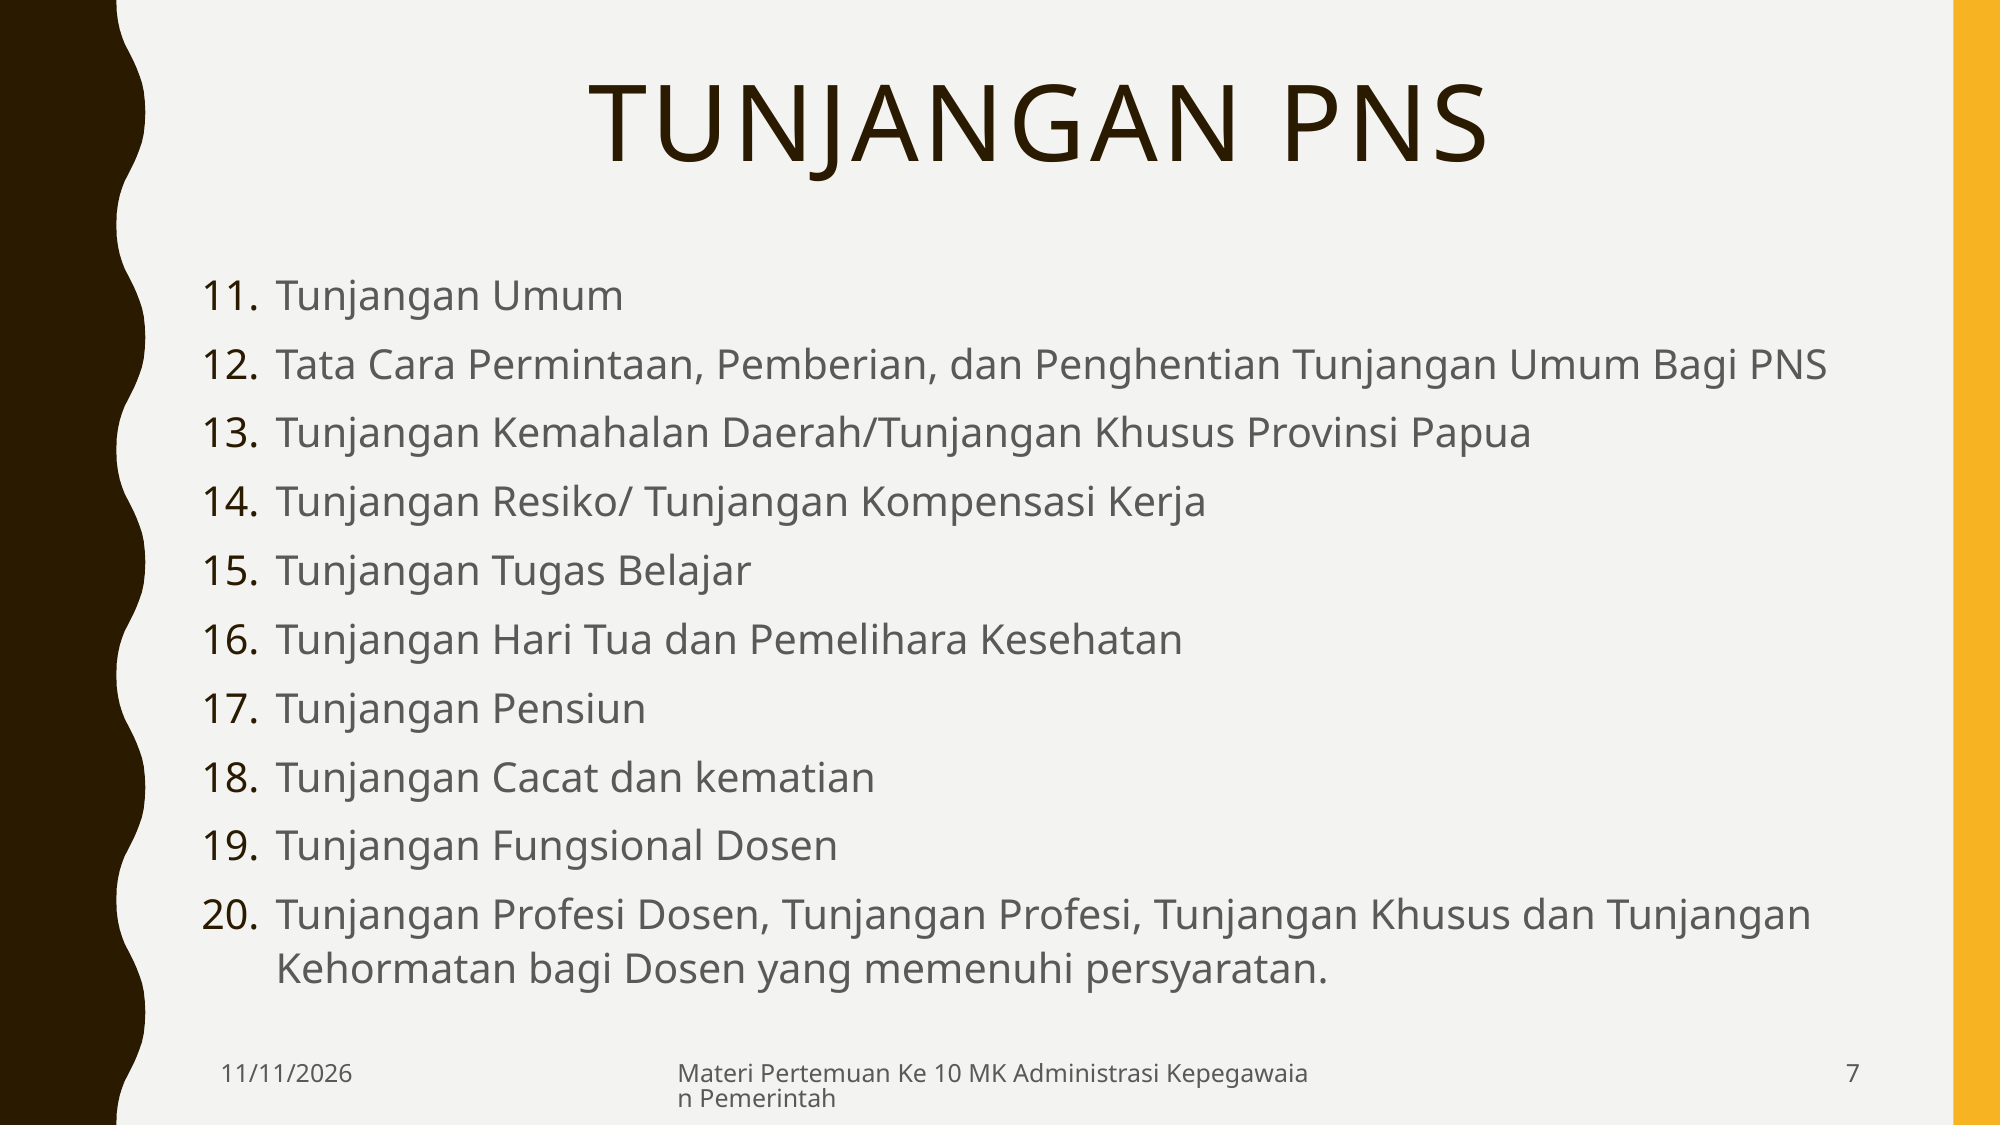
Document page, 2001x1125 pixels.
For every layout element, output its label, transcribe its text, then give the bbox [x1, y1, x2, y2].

slide_number 7 [1412, 1045, 1875, 1103]
footer Materi Pertemuan Ke 10 MK Administrasi Kepegawaian Pemerintah [662, 1045, 1338, 1103]
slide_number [205, 1045, 588, 1103]
title TUNJANGAN PNS [205, 62, 1875, 308]
list Tunjangan Umum Tata Cara Permintaan, Pemberian, dan Penghentian Tunjangan Umum Bagi PNS Tunjangan Kemahalan Daerah/Tunjangan Khusus Provinsi Papua Tunjangan Resiko/ Tunjangan Kompensasi Kerja Tunjangan Tugas Belajar Tunjangan Hari Tua dan Pemelihara Kesehatan Tunjangan Pensiun Tunjangan Cacat dan kematian Tunjangan Fungsional Dosen Tunjangan Profesi Dosen, Tunjangan Profesi, Tunjangan Khusus dan Tunjangan Kehormatan bagi Dosen yang memenuhi persyaratan. [186, 256, 1856, 1015]
